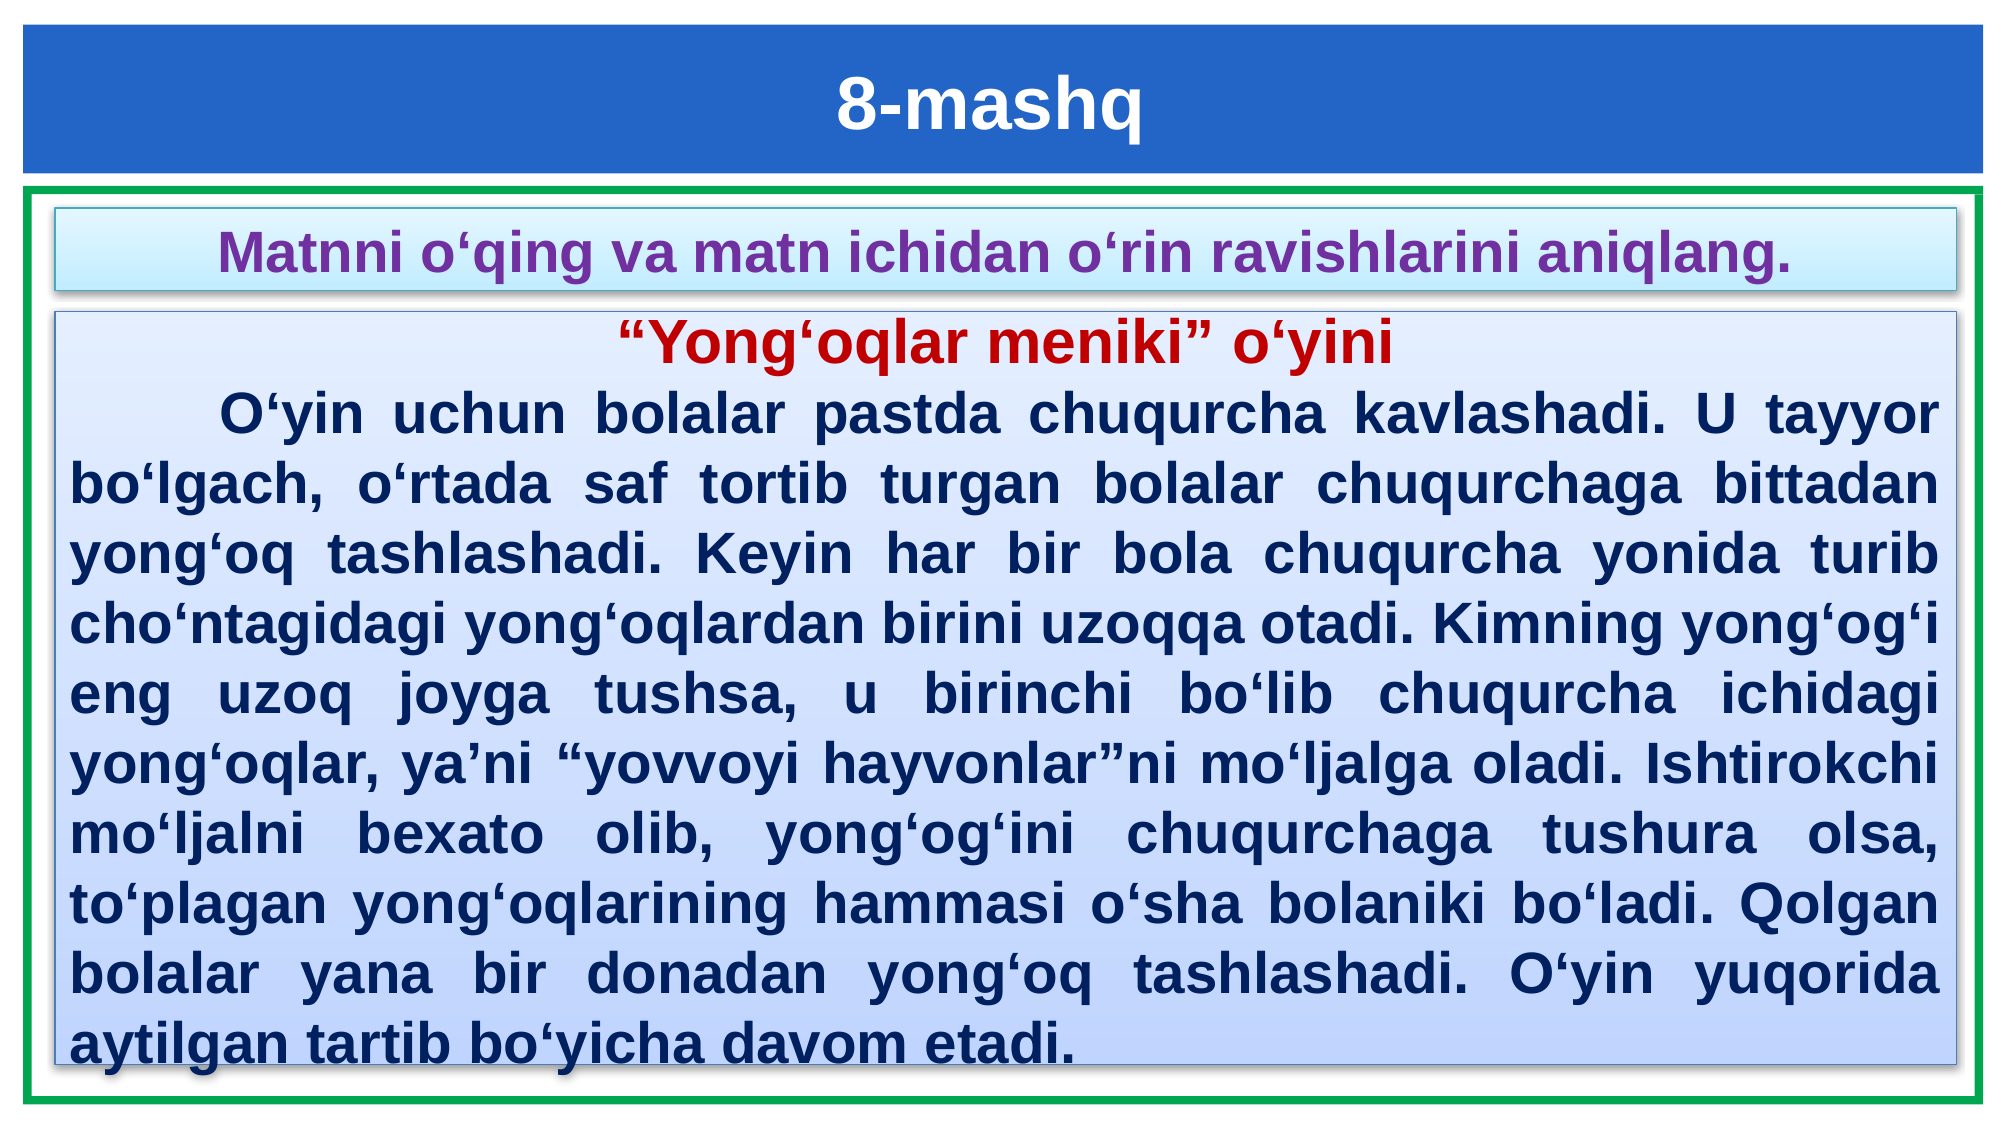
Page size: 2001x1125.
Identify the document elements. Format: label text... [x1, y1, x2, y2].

text_box “Yong‘oqlar meniki” o‘yini O‘yin uchun bolalar pastda chuqurcha kavlashadi. U tayyor bo‘lgach, o‘rtada saf tortib turgan bolalar chuqurchaga bittadan yong‘oq tashlashadi. Keyin har bir bola chuqurcha yonida turib cho‘ntagidagi yong‘oqlardan birini uzoqqa otadi. Kimning yong‘og‘i eng uzoq joyga tushsa, u birinchi bo‘lib chuqurcha ichidagi yong‘oqlar, ya’ni “yovvoyi hayvonlar”ni mo‘ljalga oladi. Ishtirokchi mo‘ljalni bexato olib, yong‘og‘ini chuqurchaga tushura olsa, to‘plagan yong‘oqlarining hammasi o‘sha bolaniki bo‘ladi. Qolgan bolalar yana bir donadan yong‘oq tashlashadi. O‘yin yuqorida aytilgan tartib bo‘yicha davom etadi. [54, 311, 1957, 1065]
text_box 8-mashq [125, 52, 1878, 163]
text_box Matnni o‘qing va matn ichidan o‘rin ravishlarini aniqlang. [54, 207, 1957, 291]
